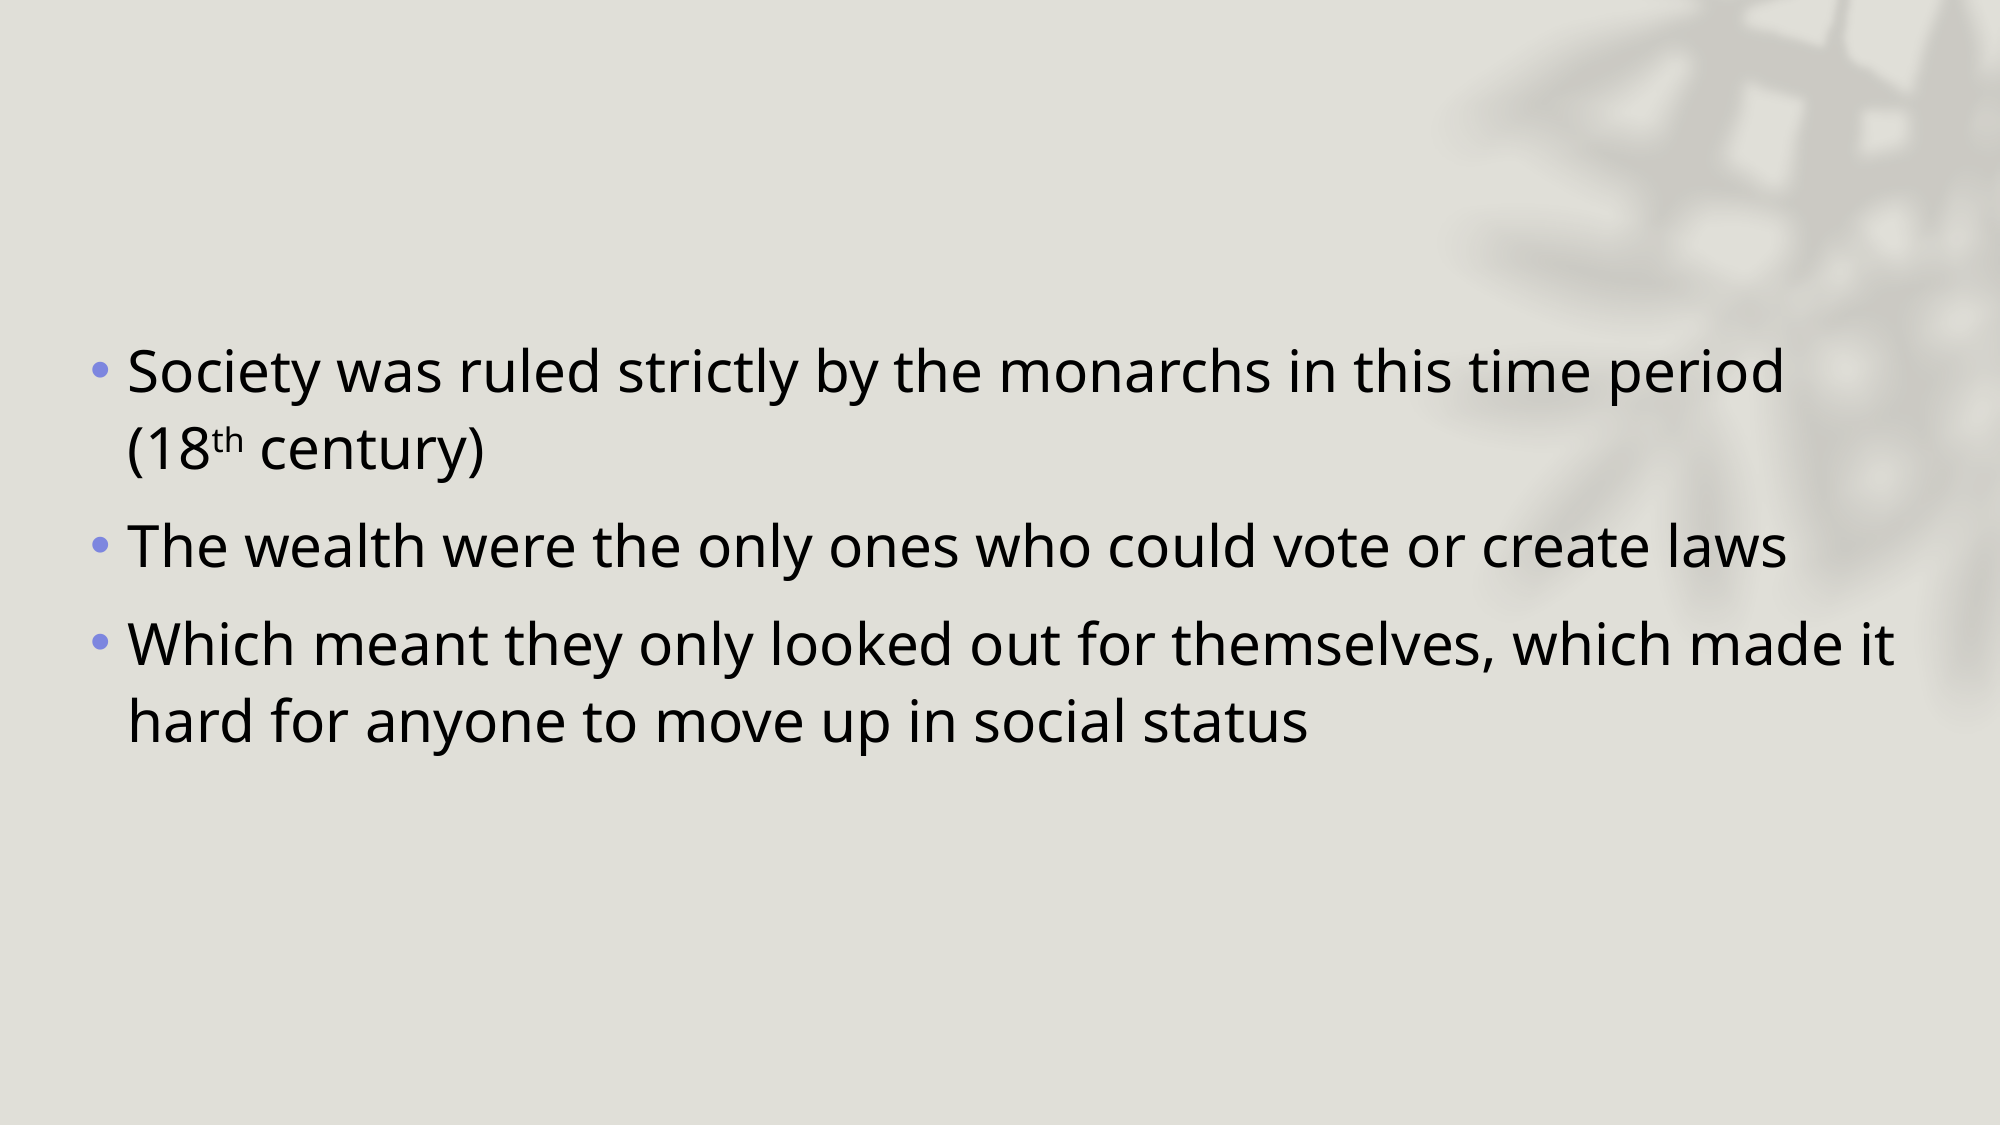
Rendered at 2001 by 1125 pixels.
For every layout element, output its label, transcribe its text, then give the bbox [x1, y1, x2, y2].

list Society was ruled strictly by the monarchs in this time period (18th century) The wealth were the only ones who could vote or create laws Which meant they only looked out for themselves, which made it hard for anyone to move up in social status [75, 319, 1925, 1009]
